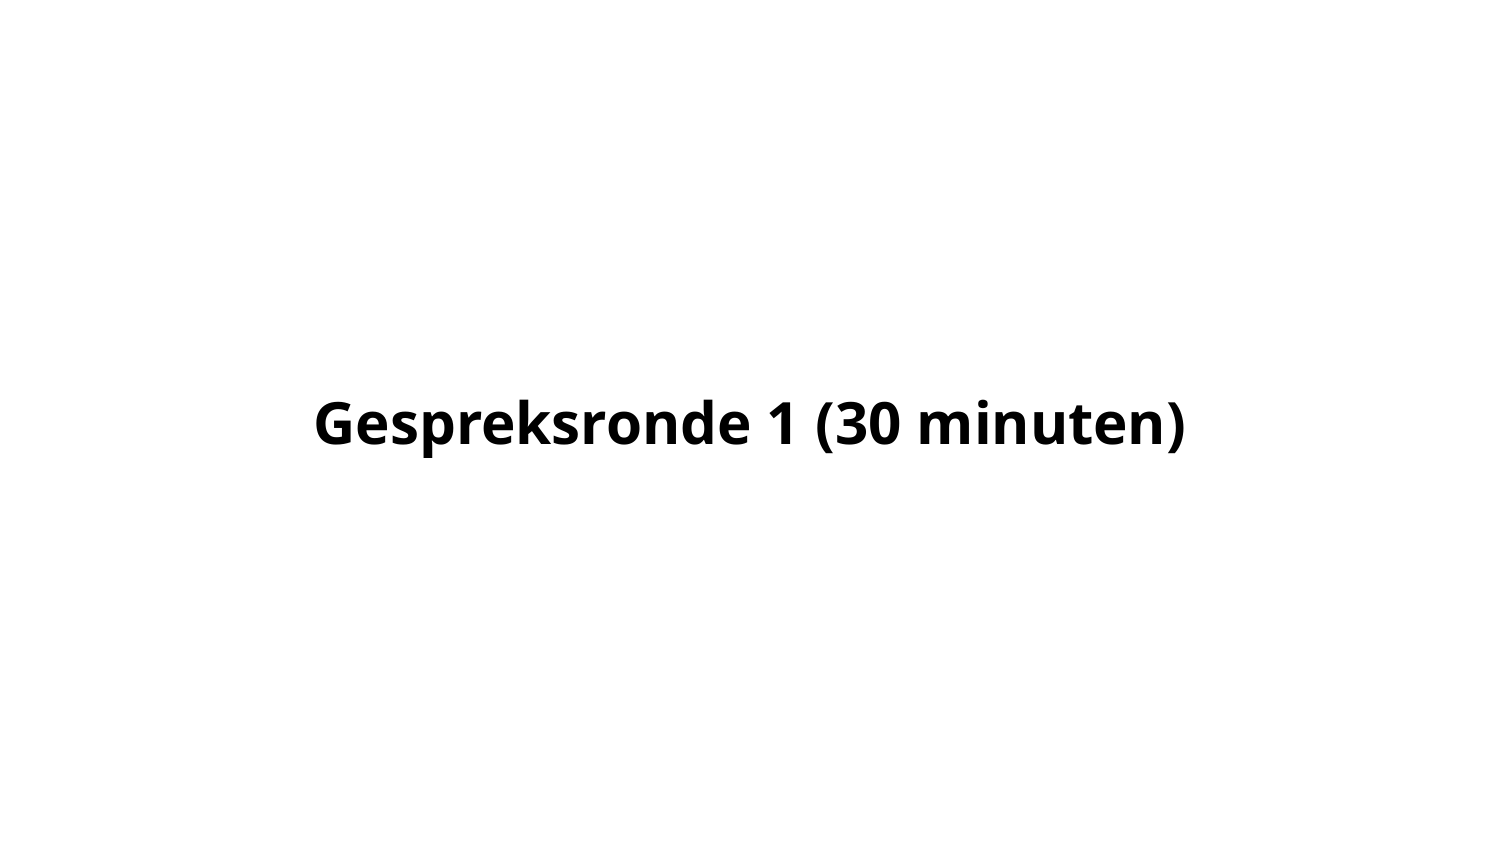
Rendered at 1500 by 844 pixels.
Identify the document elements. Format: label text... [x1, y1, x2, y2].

text_box Gespreksronde 1 (30 minuten) [150, 371, 1350, 472]
